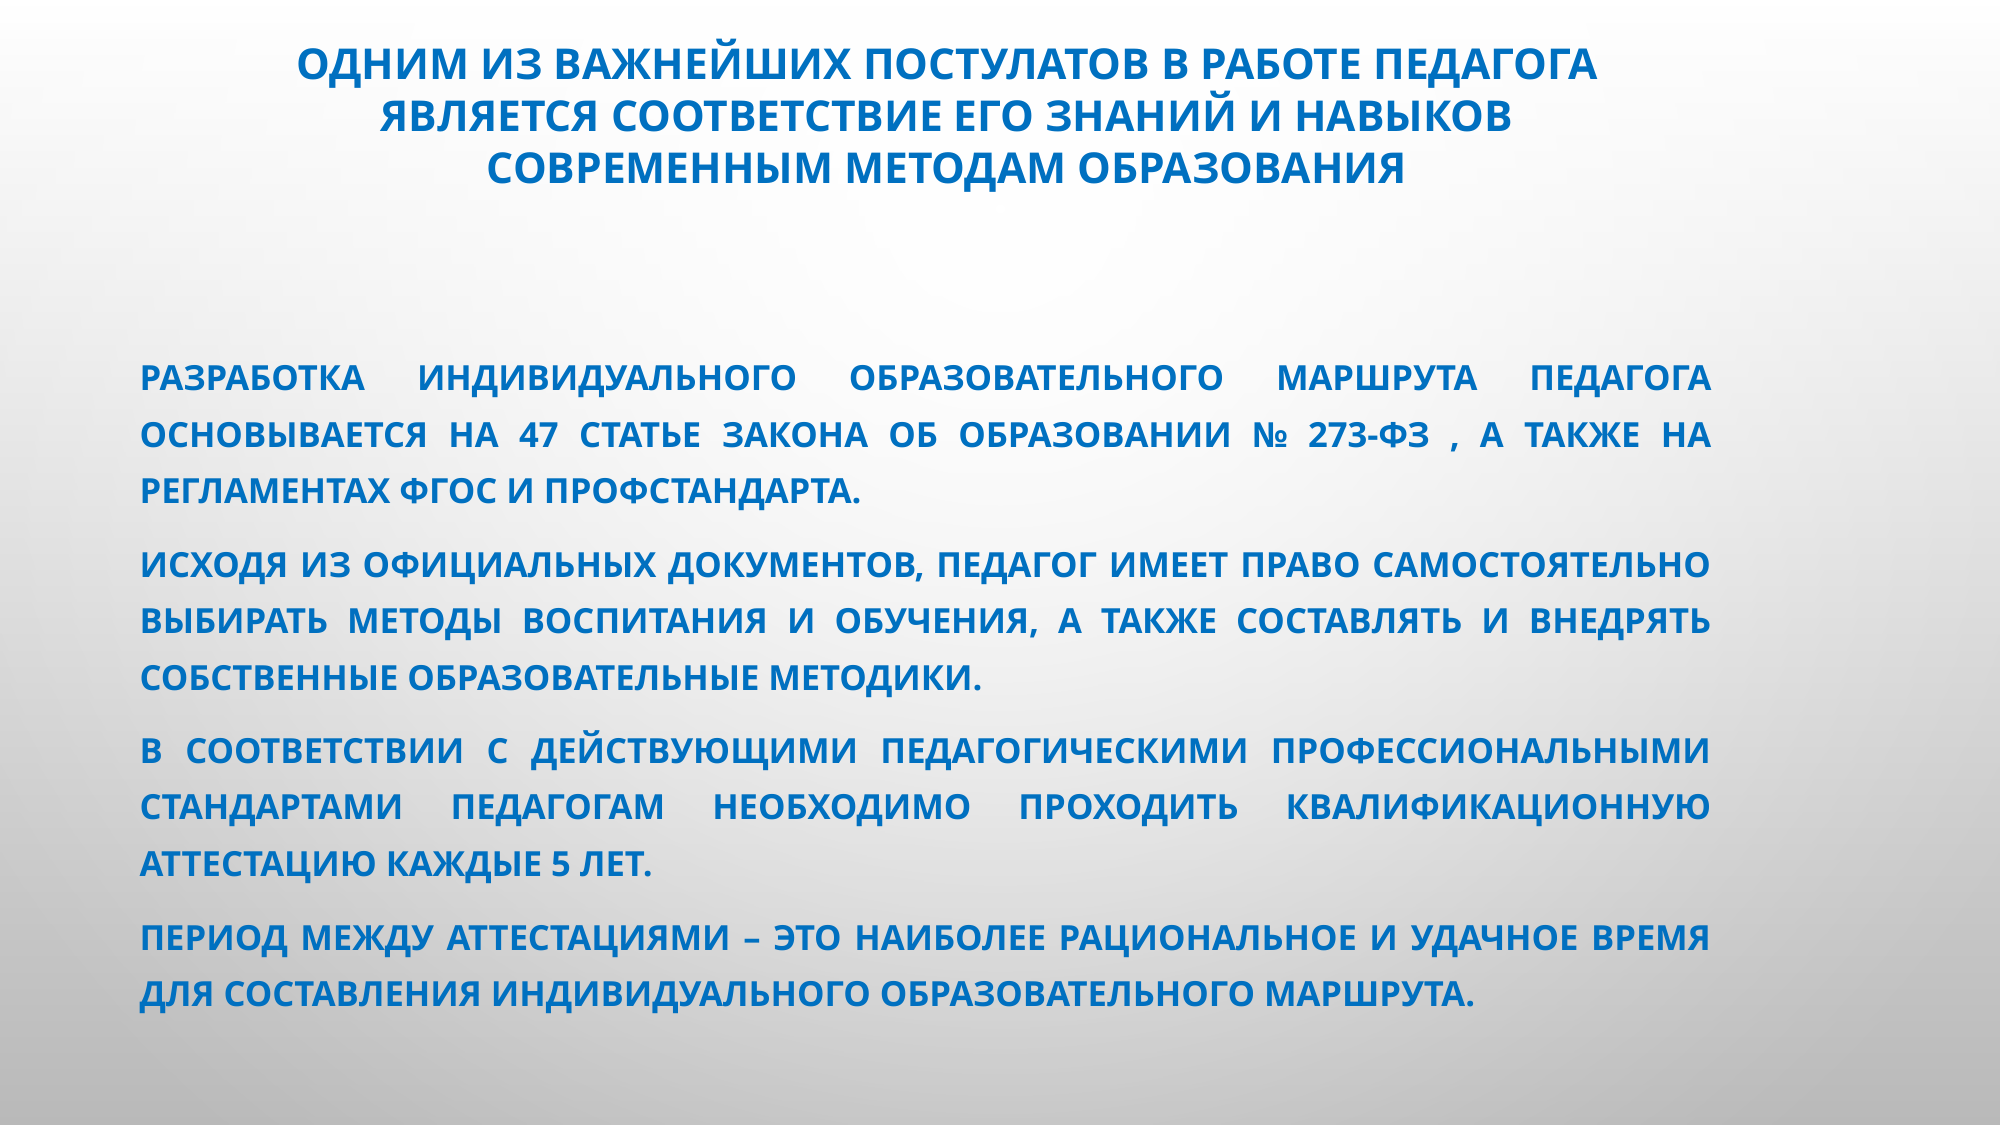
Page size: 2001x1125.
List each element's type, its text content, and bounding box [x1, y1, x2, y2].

title Одним из важнейших постулатов в работе педагога является соответствие его знаний и навыков современным методам образования [192, 30, 1701, 260]
list Разработка индивидуального образовательного маршрута педагога основывается на 47 статье закона об образовании № 273-ФЗ , а также на регламентах ФГОС и профстандарта. Исходя из официальных документов, педагог имеет право самостоятельно выбирать методы воспитания и обучения, а также составлять и внедрять собственные образовательные методики. В соответствии с действующими педагогическими профессиональными стандартами педагогам необходимо проходить квалификационную аттестацию каждые 5 лет. Период между аттестациями – это наиболее рациональное и удачное время для составления индивидуального образовательного маршрута. [124, 336, 1726, 1025]
picture [0, 0, 2000, 1125]
